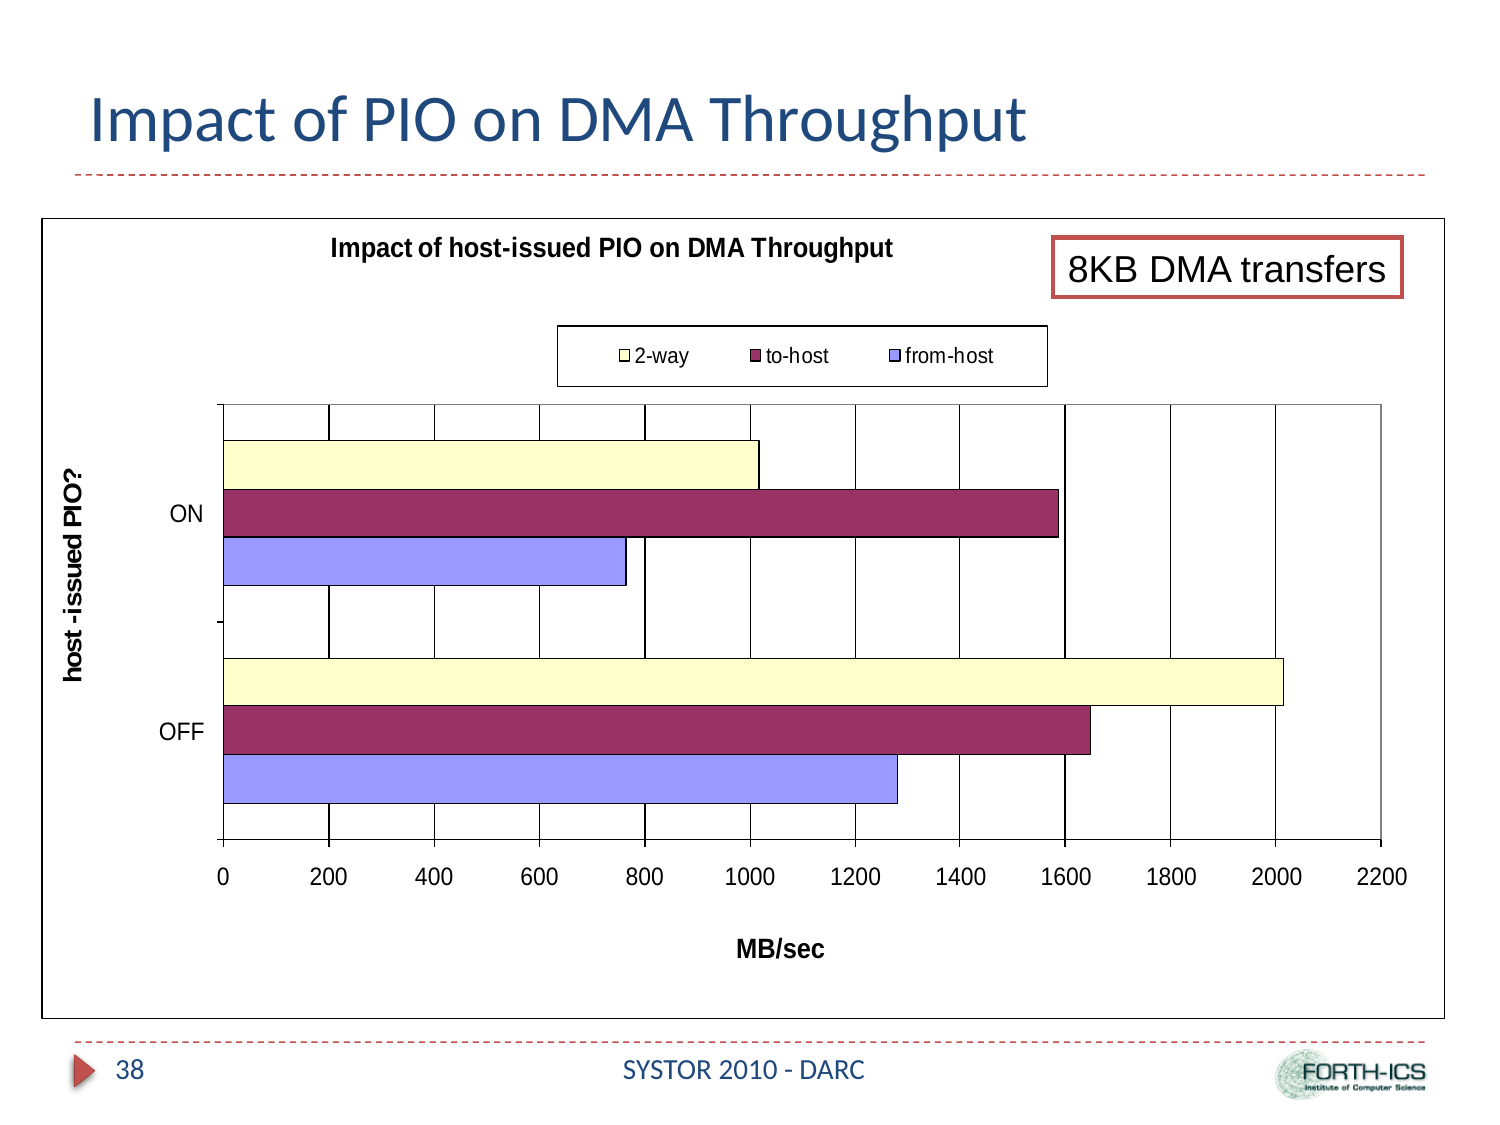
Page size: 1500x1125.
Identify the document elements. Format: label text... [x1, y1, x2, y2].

picture [1275, 1049, 1429, 1100]
slide_number 38 [100, 1042, 426, 1103]
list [34, 210, 1448, 1024]
title Impact of PIO on DMA Throughput [75, 37, 1425, 163]
footer SYSTOR 2010 - DARC [437, 1042, 1051, 1103]
